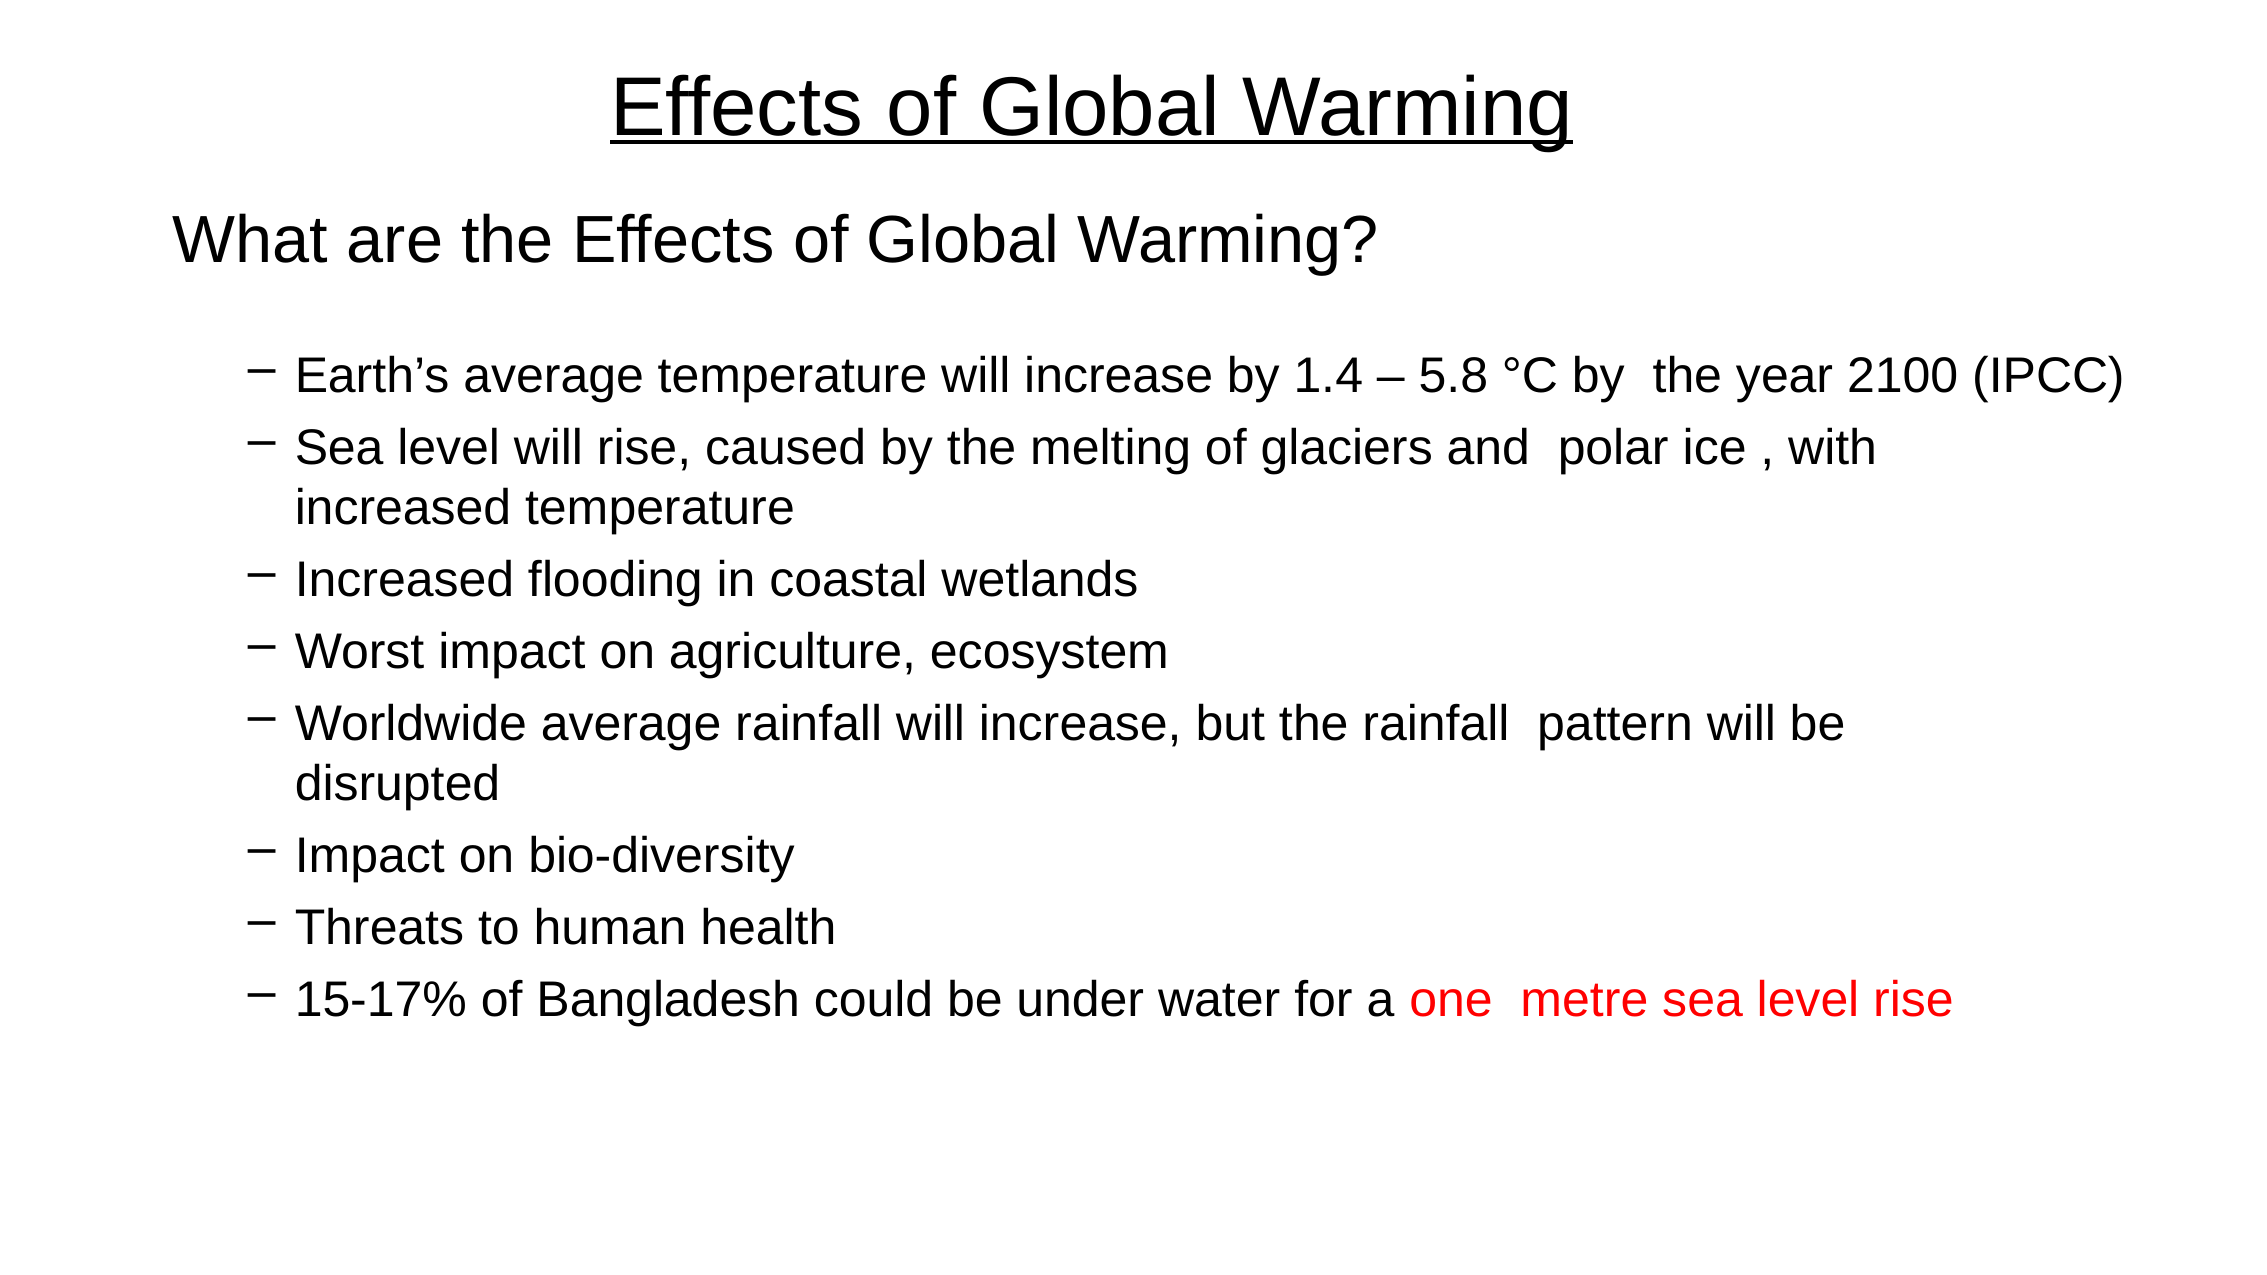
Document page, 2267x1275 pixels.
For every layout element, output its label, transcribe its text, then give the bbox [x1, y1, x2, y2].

title Effects of Global Warming [608, 50, 1696, 176]
text_box What are the Effects of Global Warming? Earth’s average temperature will increase by 1.4 – 5.8 °C by the year 2100 (IPCC) Sea level will rise, caused by the melting of glaciers and polar ice , with increased temperature Increased flooding in coastal wetlands Worst impact on agriculture, ecosystem Worldwide average rainfall will increase, but the rainfall pattern will be disrupted Impact on bio-diversity Threats to human health 15-17% of Bangladesh could be under water for a one metre sea level rise [170, 176, 2134, 1027]
